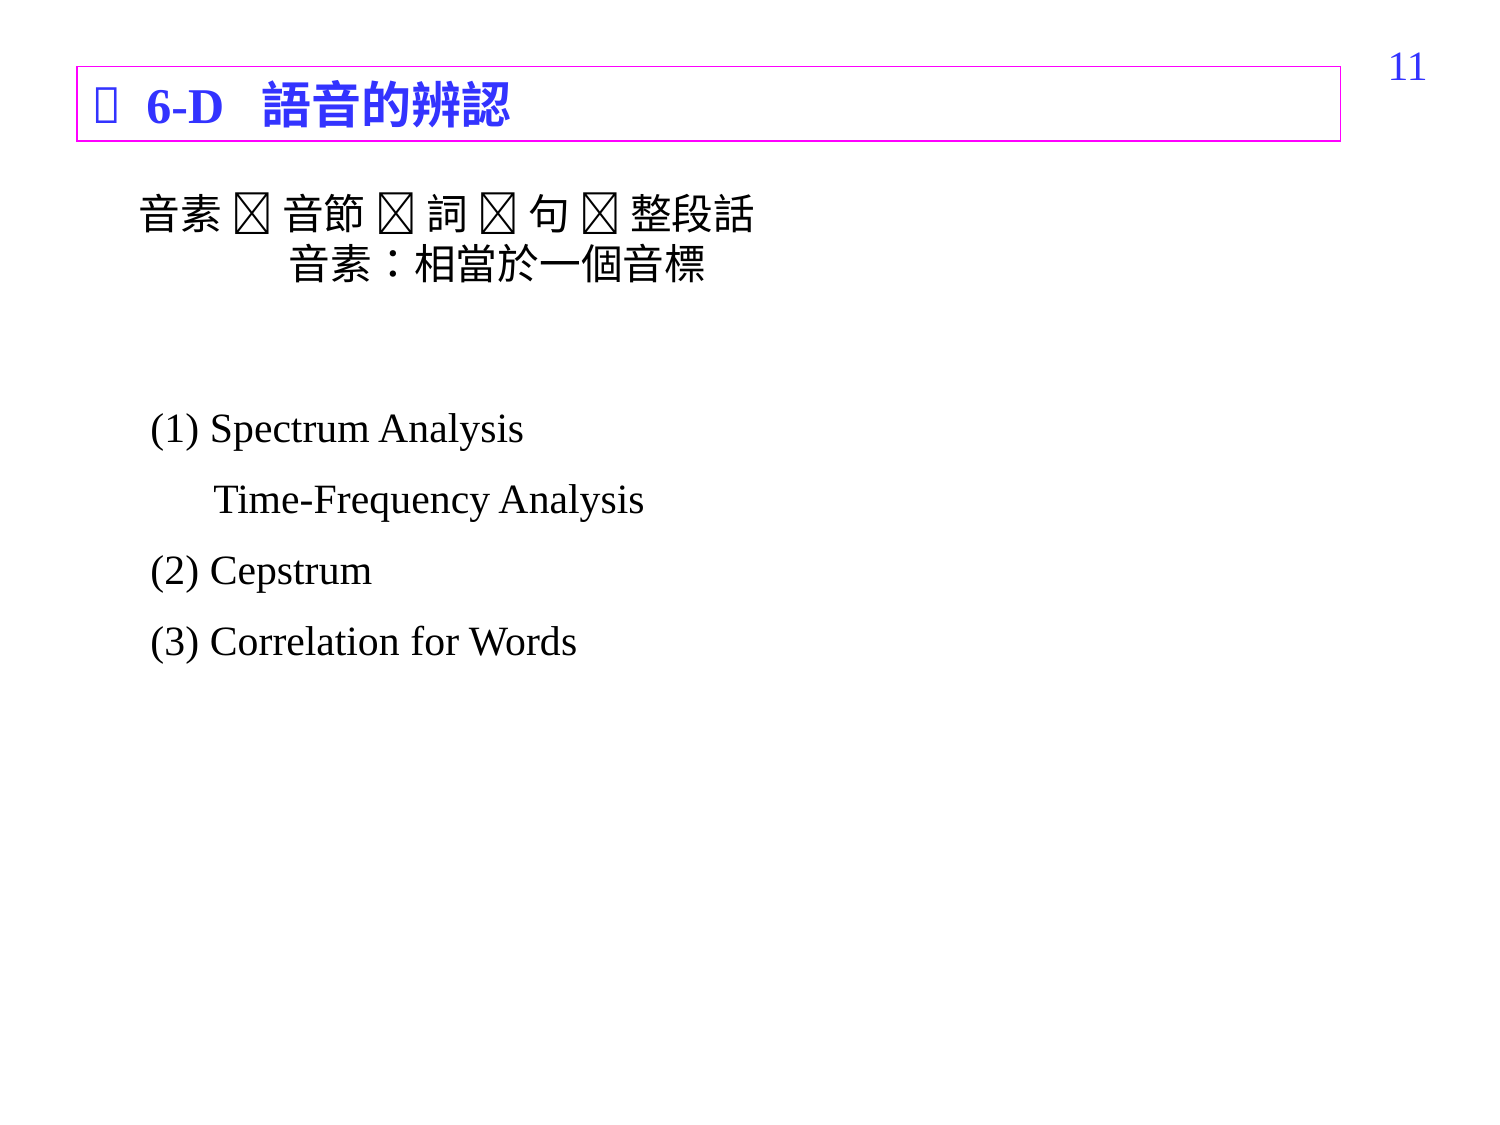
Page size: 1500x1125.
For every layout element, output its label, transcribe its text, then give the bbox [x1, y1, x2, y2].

text_box (1) Spectrum Analysis Time-Frequency Analysis (2) Cepstrum (3) Correlation for Words [135, 393, 691, 671]
text_box 243 [1092, 31, 1443, 110]
text_box  6-D 語音的辨認 [76, 66, 1341, 142]
text_box 音素  音節  詞  句  整段話 音素：相當於一個音標 [123, 180, 874, 296]
